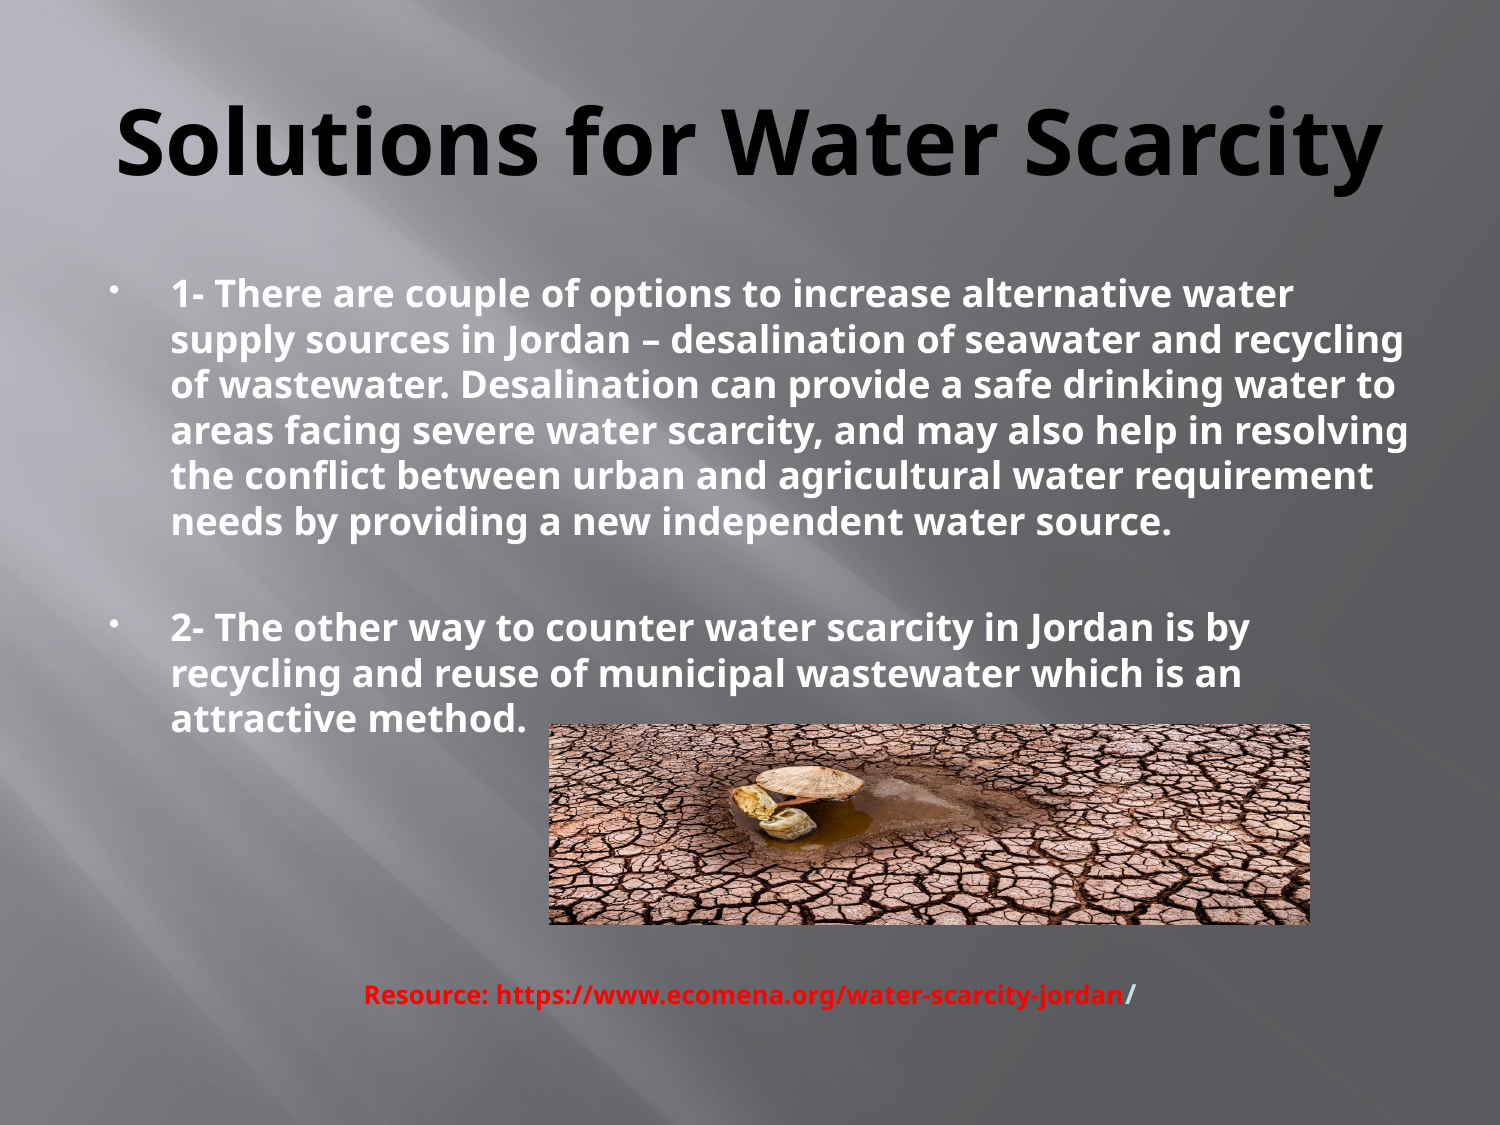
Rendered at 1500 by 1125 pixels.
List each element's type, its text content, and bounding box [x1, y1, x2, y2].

list 1- There are couple of options to increase alternative water supply sources in Jordan – desalination of seawater and recycling of wastewater. Desalination can provide a safe drinking water to areas facing severe water scarcity, and may also help in resolving the conflict between urban and agricultural water requirement needs by providing a new independent water source. 2- The other way to counter water scarcity in Jordan is by recycling and reuse of municipal wastewater which is an attractive method. Resource: https://www.ecomena.org/water-scarcity-jordan/ [75, 262, 1425, 1035]
title Solutions for Water Scarcity [75, 45, 1425, 233]
picture [549, 724, 1311, 926]
